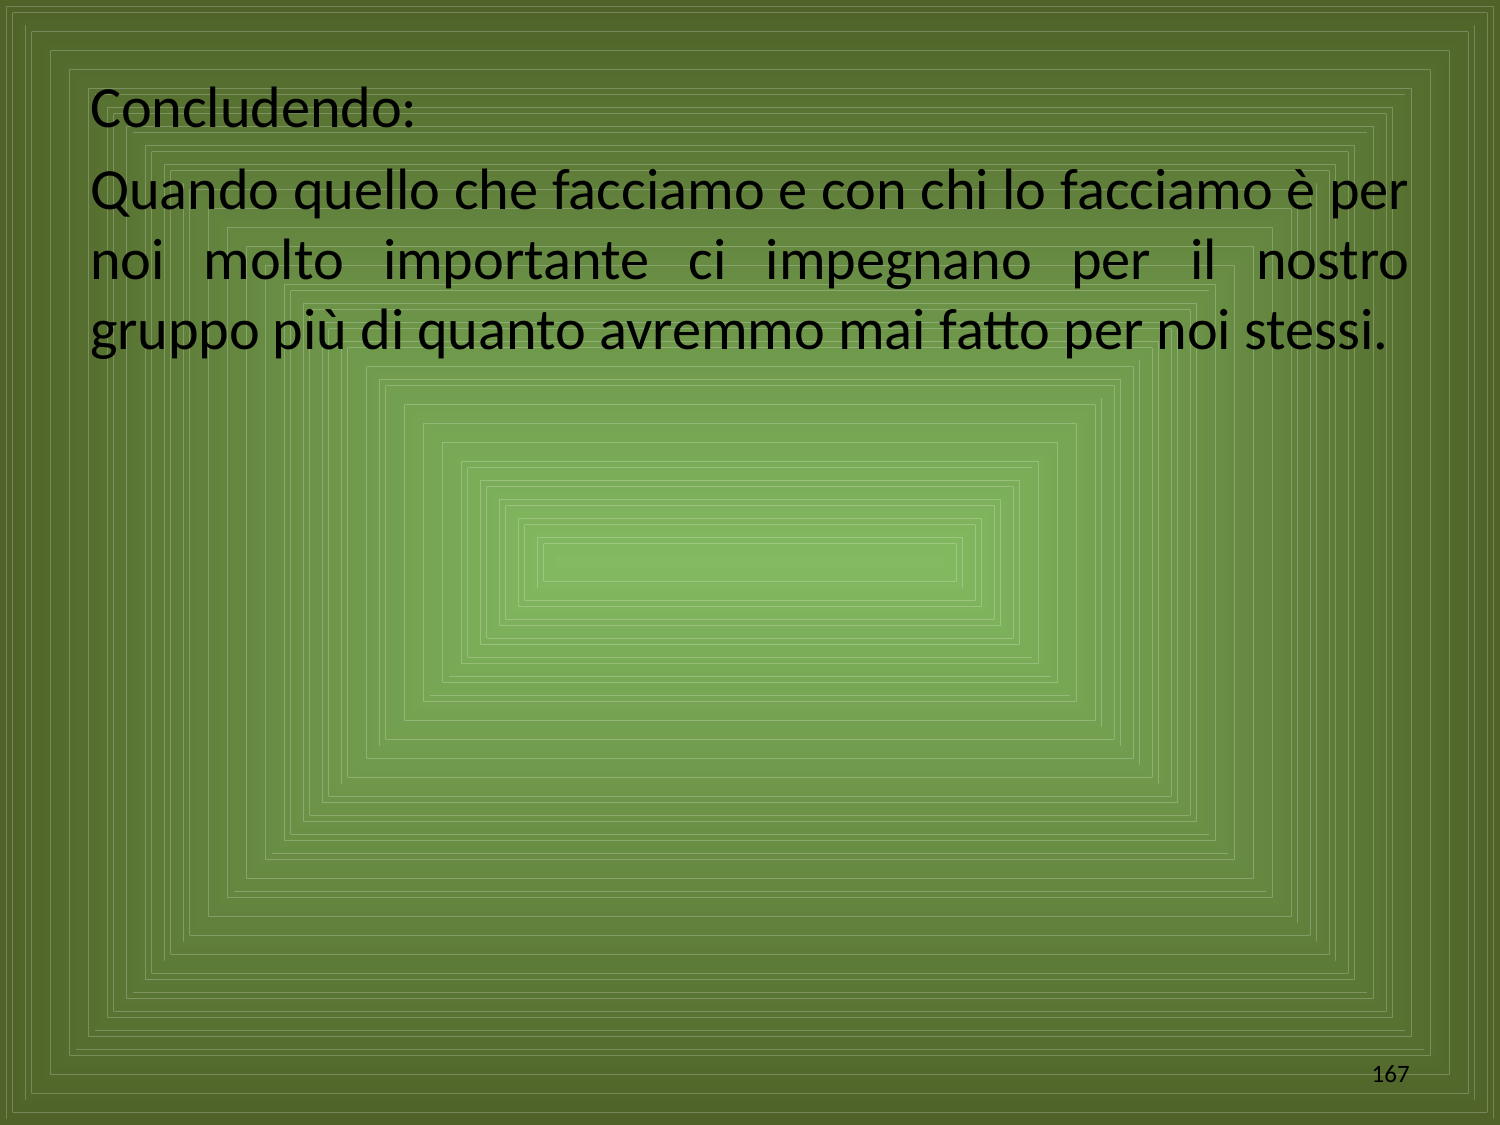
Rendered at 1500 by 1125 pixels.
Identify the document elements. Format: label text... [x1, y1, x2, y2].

slide_number 167 [1074, 1042, 1425, 1103]
list Concludendo: Quando quello che facciamo e con chi lo facciamo è per noi molto importante ci impegnano per il nostro gruppo più di quanto avremmo mai fatto per noi stessi. [75, 62, 1425, 990]
